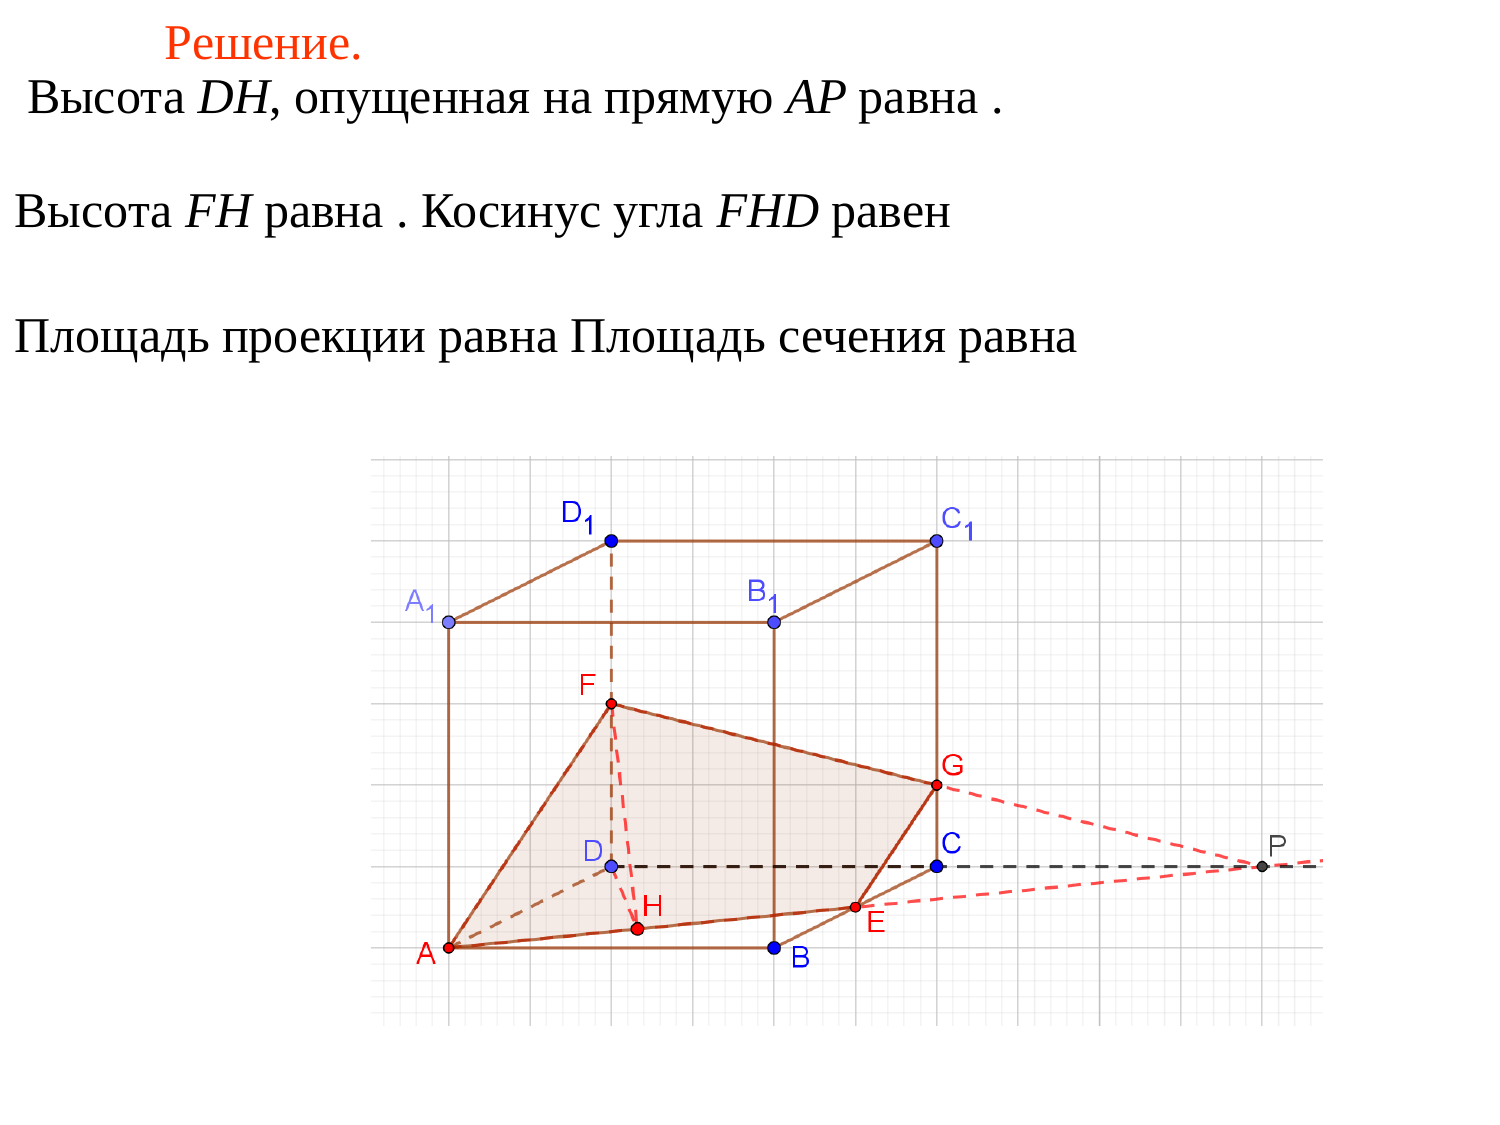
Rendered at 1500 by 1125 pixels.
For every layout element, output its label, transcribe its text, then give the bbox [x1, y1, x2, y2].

text_box Решение. [0, 2, 1500, 77]
picture [371, 456, 1323, 1026]
